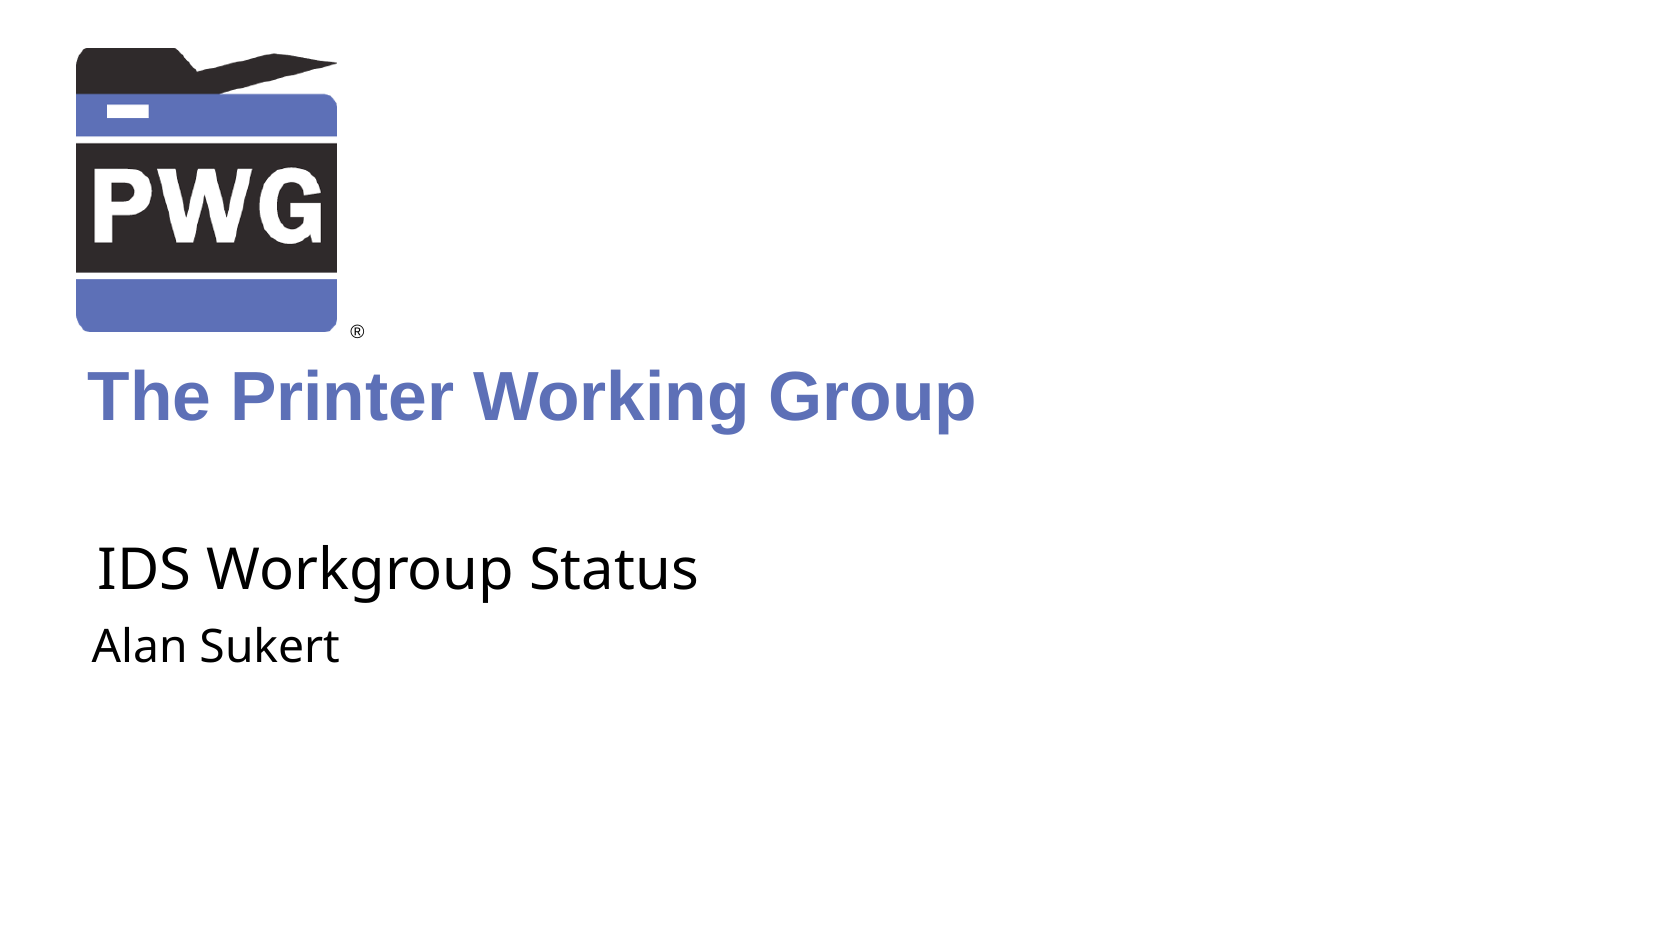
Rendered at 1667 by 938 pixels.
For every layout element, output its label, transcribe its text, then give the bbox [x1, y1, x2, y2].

picture [76, 48, 337, 332]
title IDS Workgroup Status [82, 435, 1584, 607]
list Alan Sukert [82, 607, 1584, 886]
